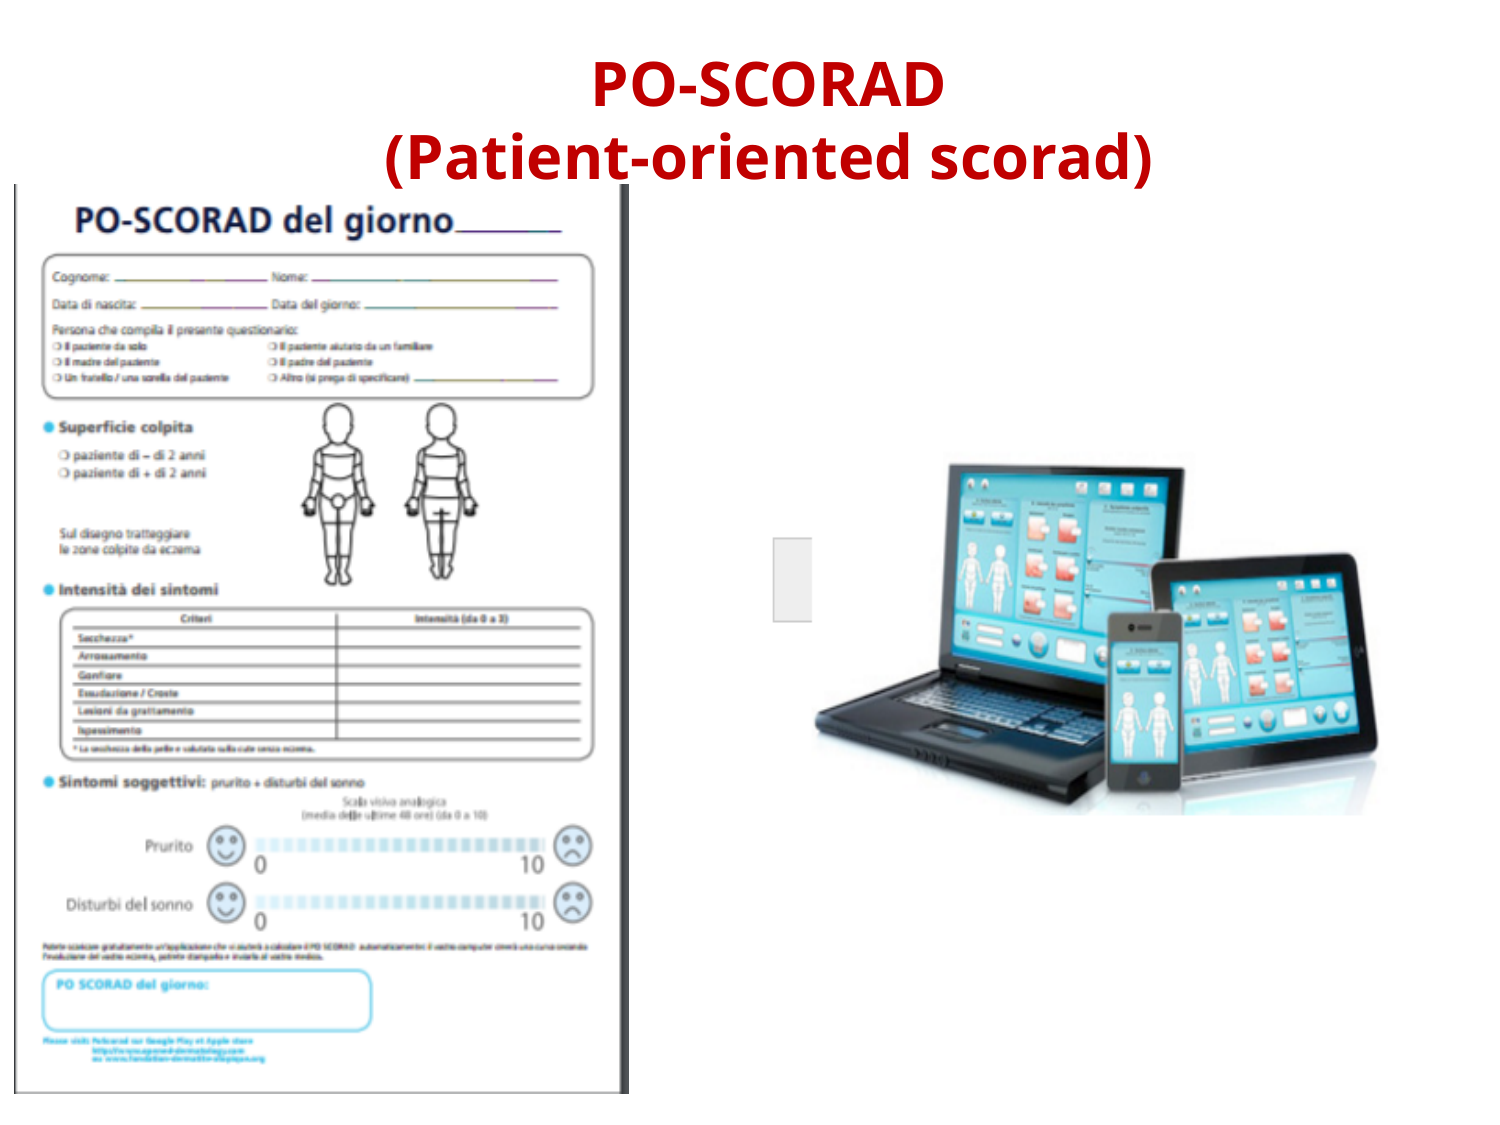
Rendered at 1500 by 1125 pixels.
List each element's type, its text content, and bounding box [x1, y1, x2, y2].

picture [698, 432, 1389, 847]
text_box PO-SCORAD (Patient-oriented scorad) [100, 37, 1438, 200]
picture [13, 184, 629, 1095]
